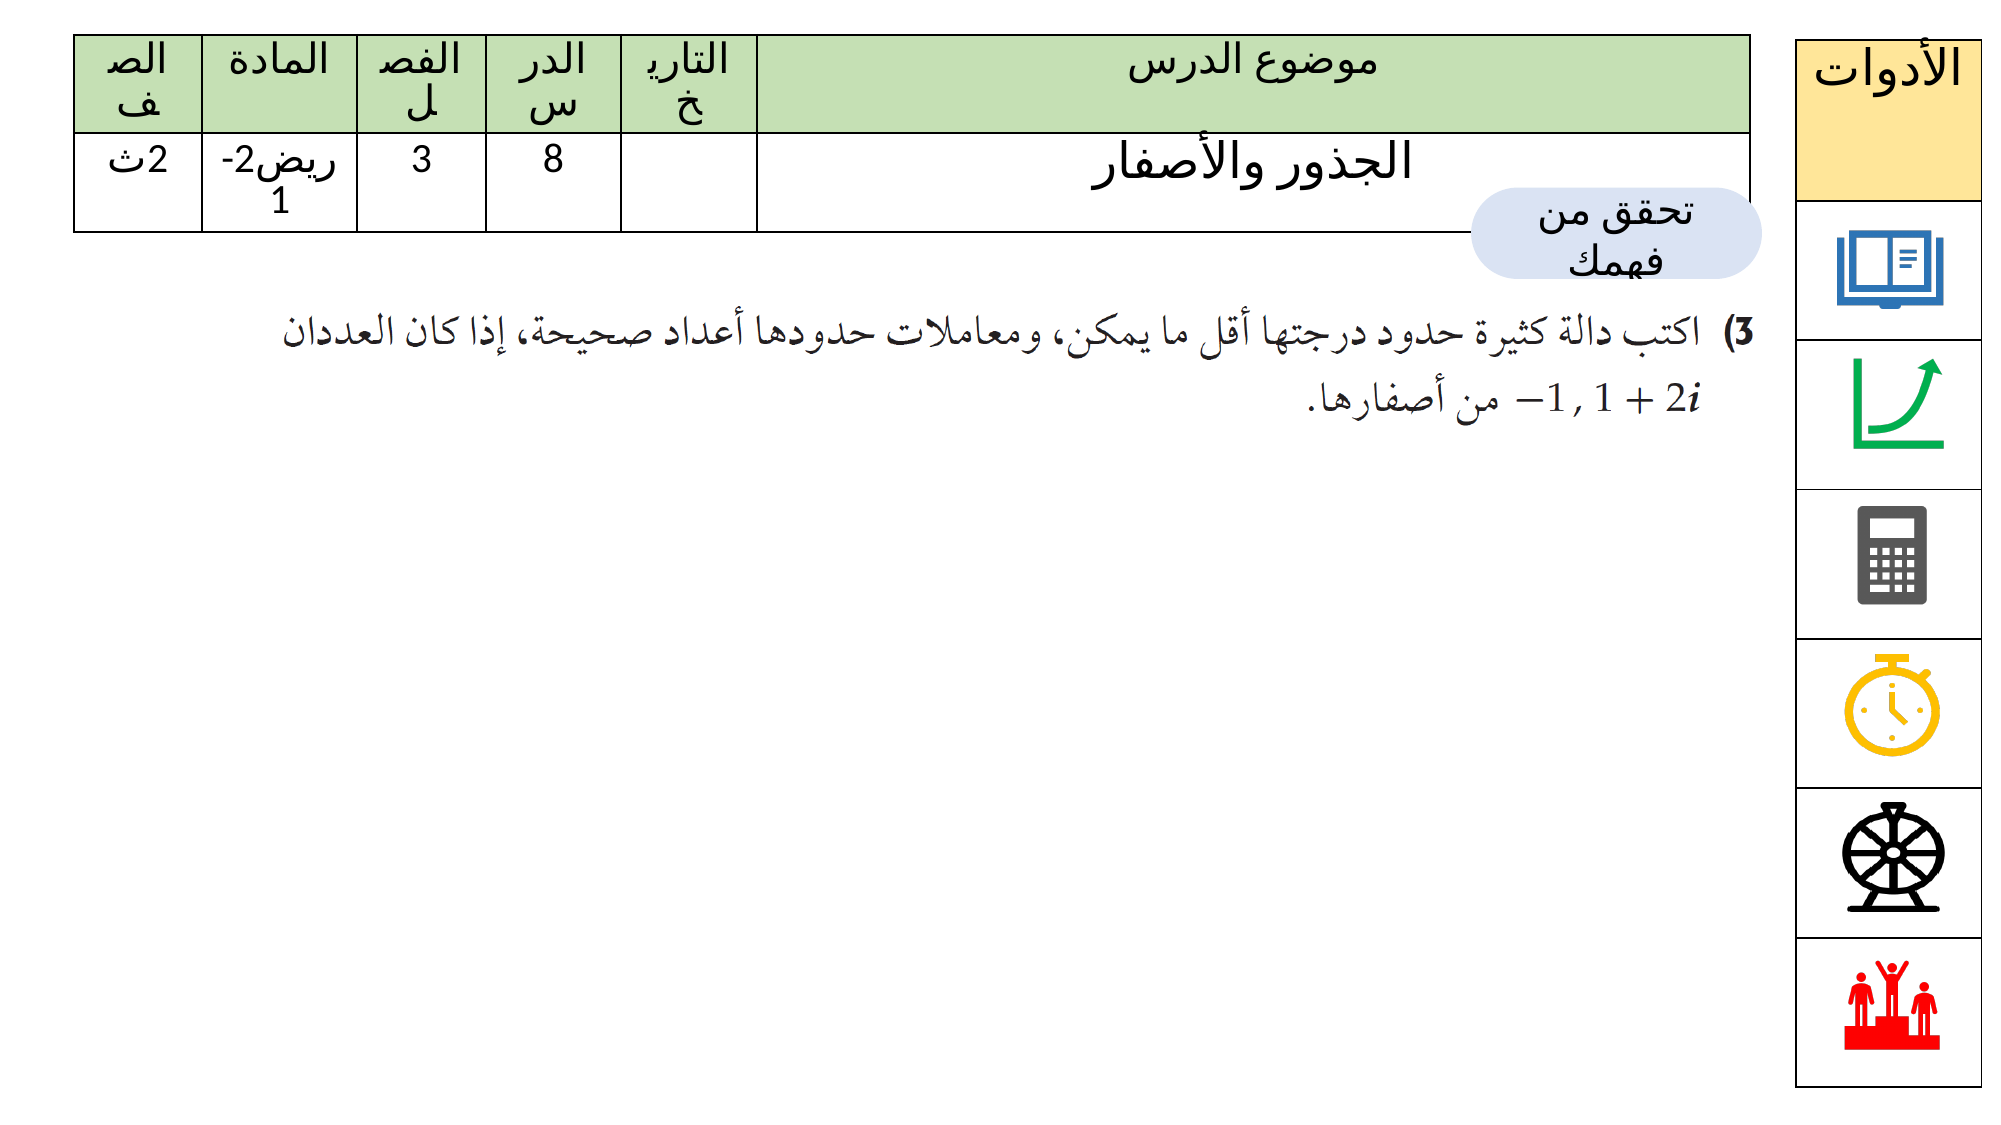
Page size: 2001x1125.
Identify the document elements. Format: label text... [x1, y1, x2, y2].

picture [1825, 642, 1959, 768]
picture [1827, 802, 1961, 912]
picture [1835, 948, 1949, 1062]
picture [1833, 496, 1951, 614]
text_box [254, 279, 1763, 450]
picture [1835, 340, 1962, 467]
text_box تحقق من فهمك [1470, 186, 1764, 279]
picture [1832, 211, 1948, 327]
